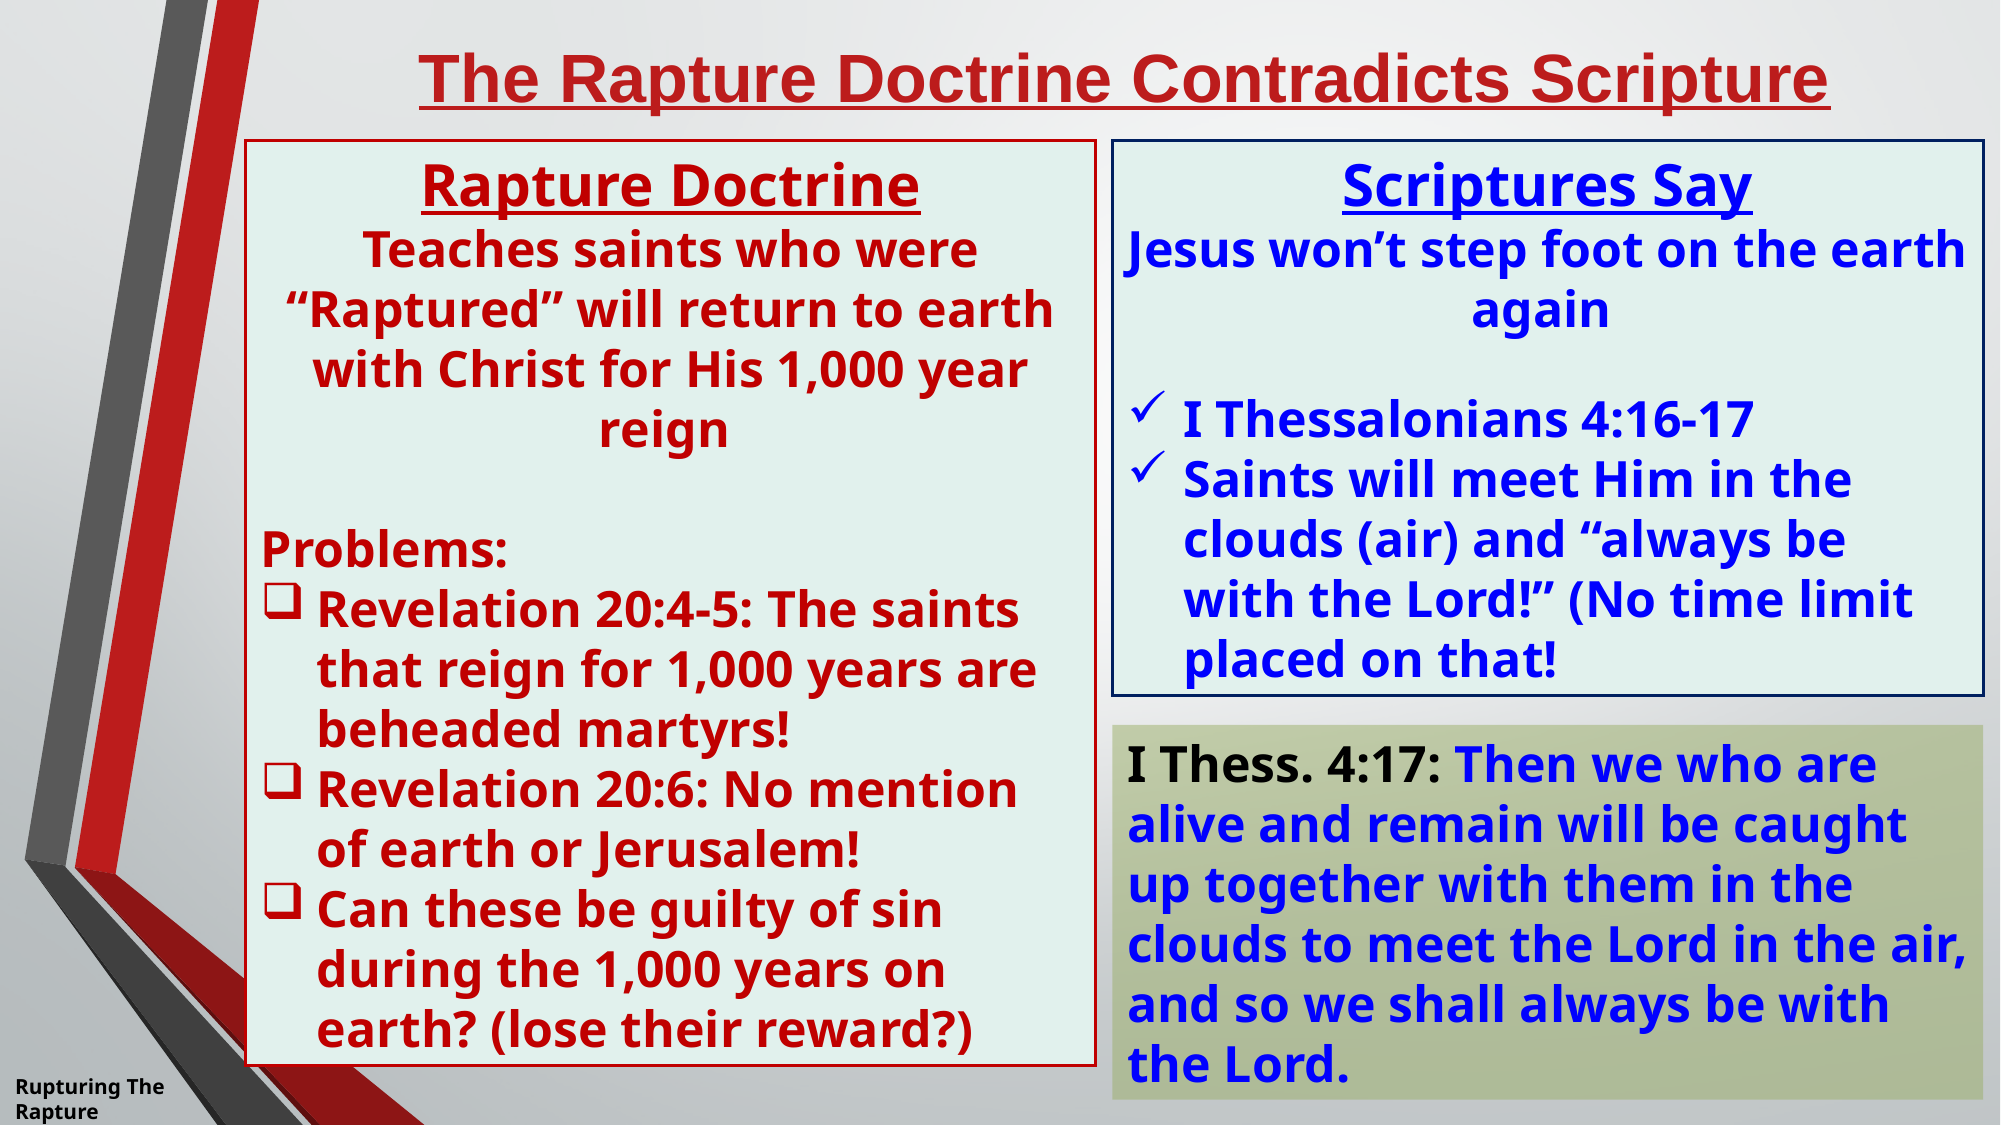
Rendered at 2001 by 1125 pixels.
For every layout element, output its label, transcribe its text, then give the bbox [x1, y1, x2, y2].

footer Rupturing The Rapture [0, 1072, 1500, 1125]
text_box Scriptures Say Jesus won’t step foot on the earth again I Thessalonians 4:16-17 Saints will meet Him in the clouds (air) and “always be with the Lord!” (No time limit placed on that! [1112, 140, 1984, 696]
text_box Rapture Doctrine Teaches saints who were “Raptured” will return to earth with Christ for His 1,000 year reign Problems: Revelation 20:4-5: The saints that reign for 1,000 years are beheaded martyrs! Revelation 20:6: No mention of earth or Jerusalem! Can these be guilty of sin during the 1,000 years on earth? (lose their reward?) [245, 140, 1096, 1066]
title The Rapture Doctrine Contradicts Scripture [249, 0, 2000, 150]
text_box I Thess. 4:17: Then we who are alive and remain will be caught up together with them in the clouds to meet the Lord in the air, and so we shall always be with the Lord. [1112, 724, 1984, 1100]
